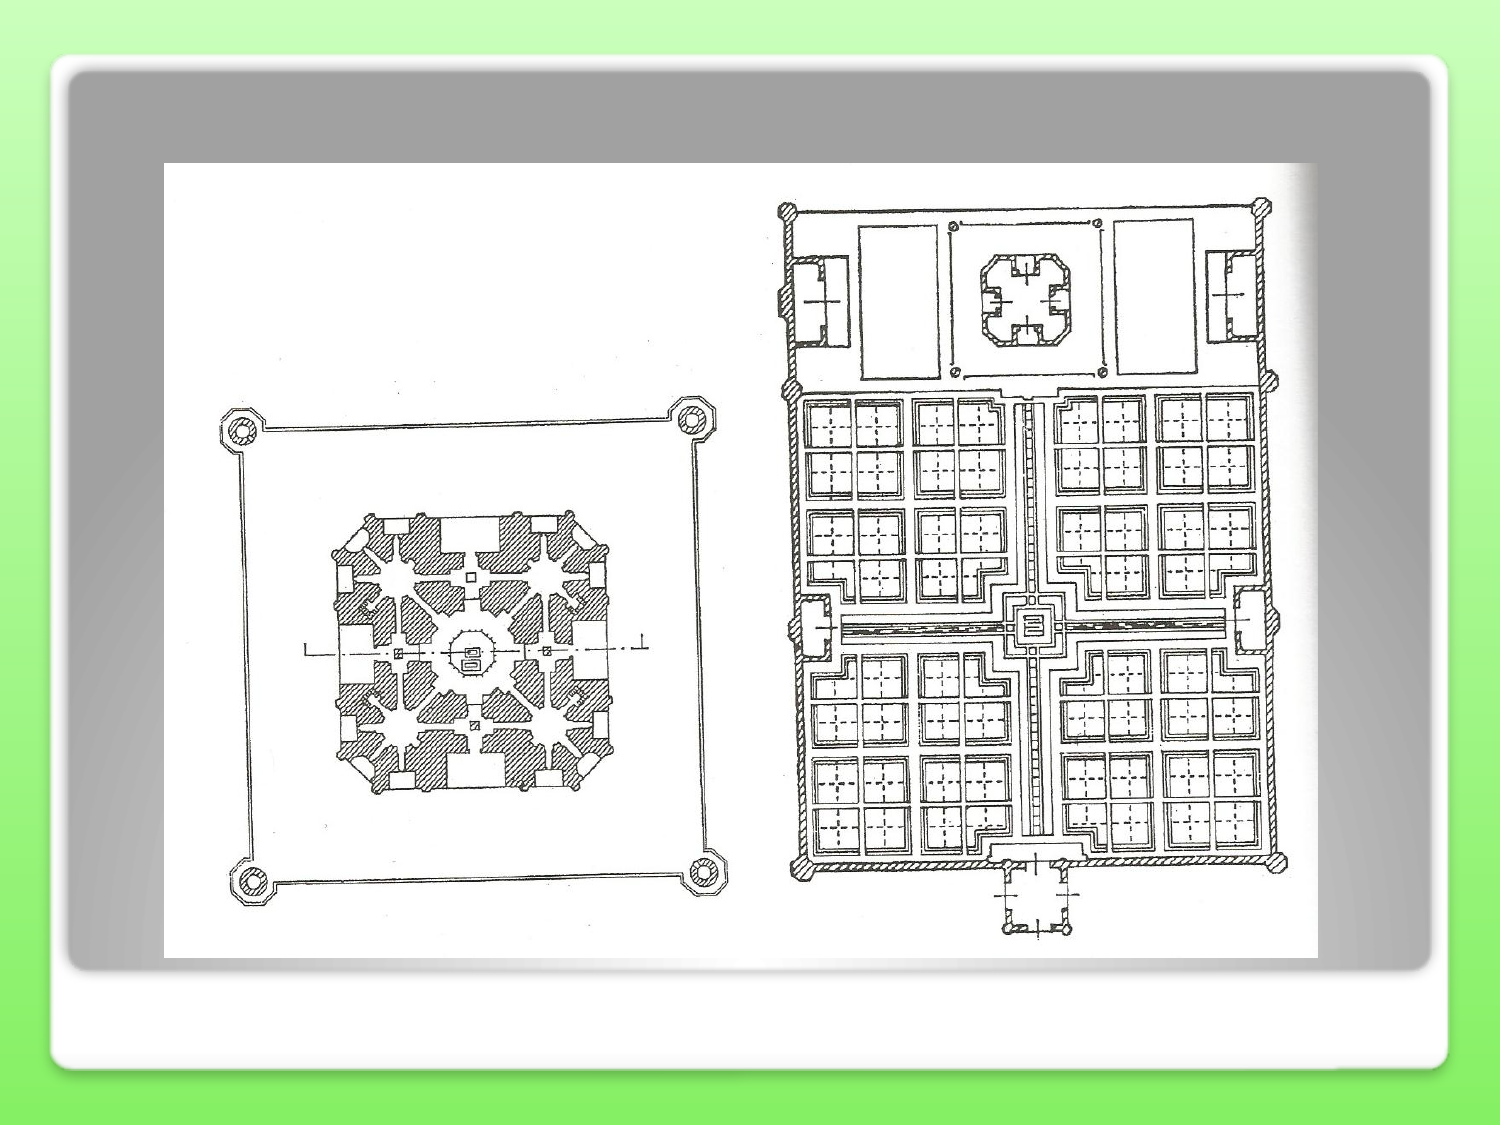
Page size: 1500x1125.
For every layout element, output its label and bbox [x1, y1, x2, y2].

picture [164, 163, 1318, 958]
